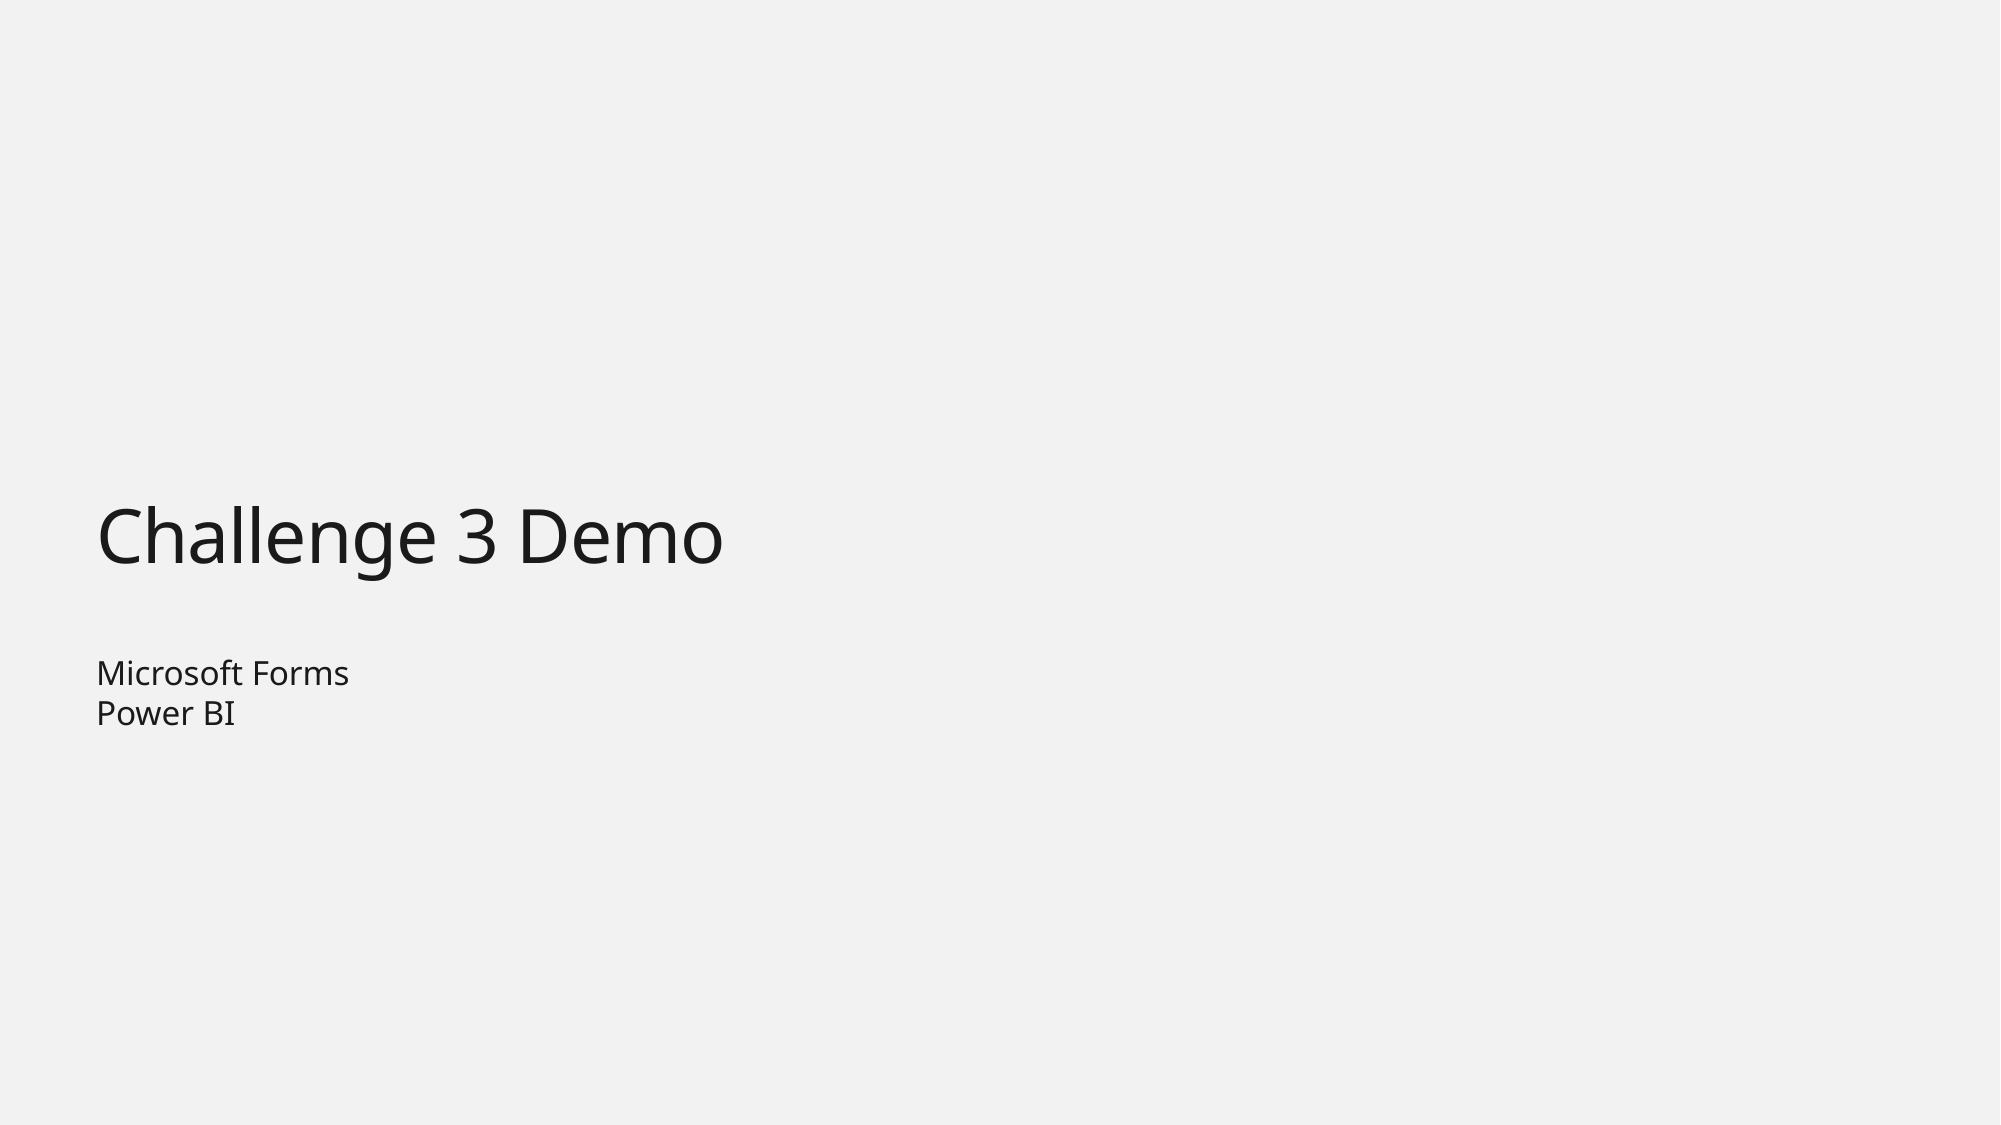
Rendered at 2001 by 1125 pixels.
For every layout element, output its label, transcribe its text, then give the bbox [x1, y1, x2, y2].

list Microsoft Forms Power BI [96, 652, 1596, 734]
title Challenge 3 Demo [96, 497, 1596, 580]
